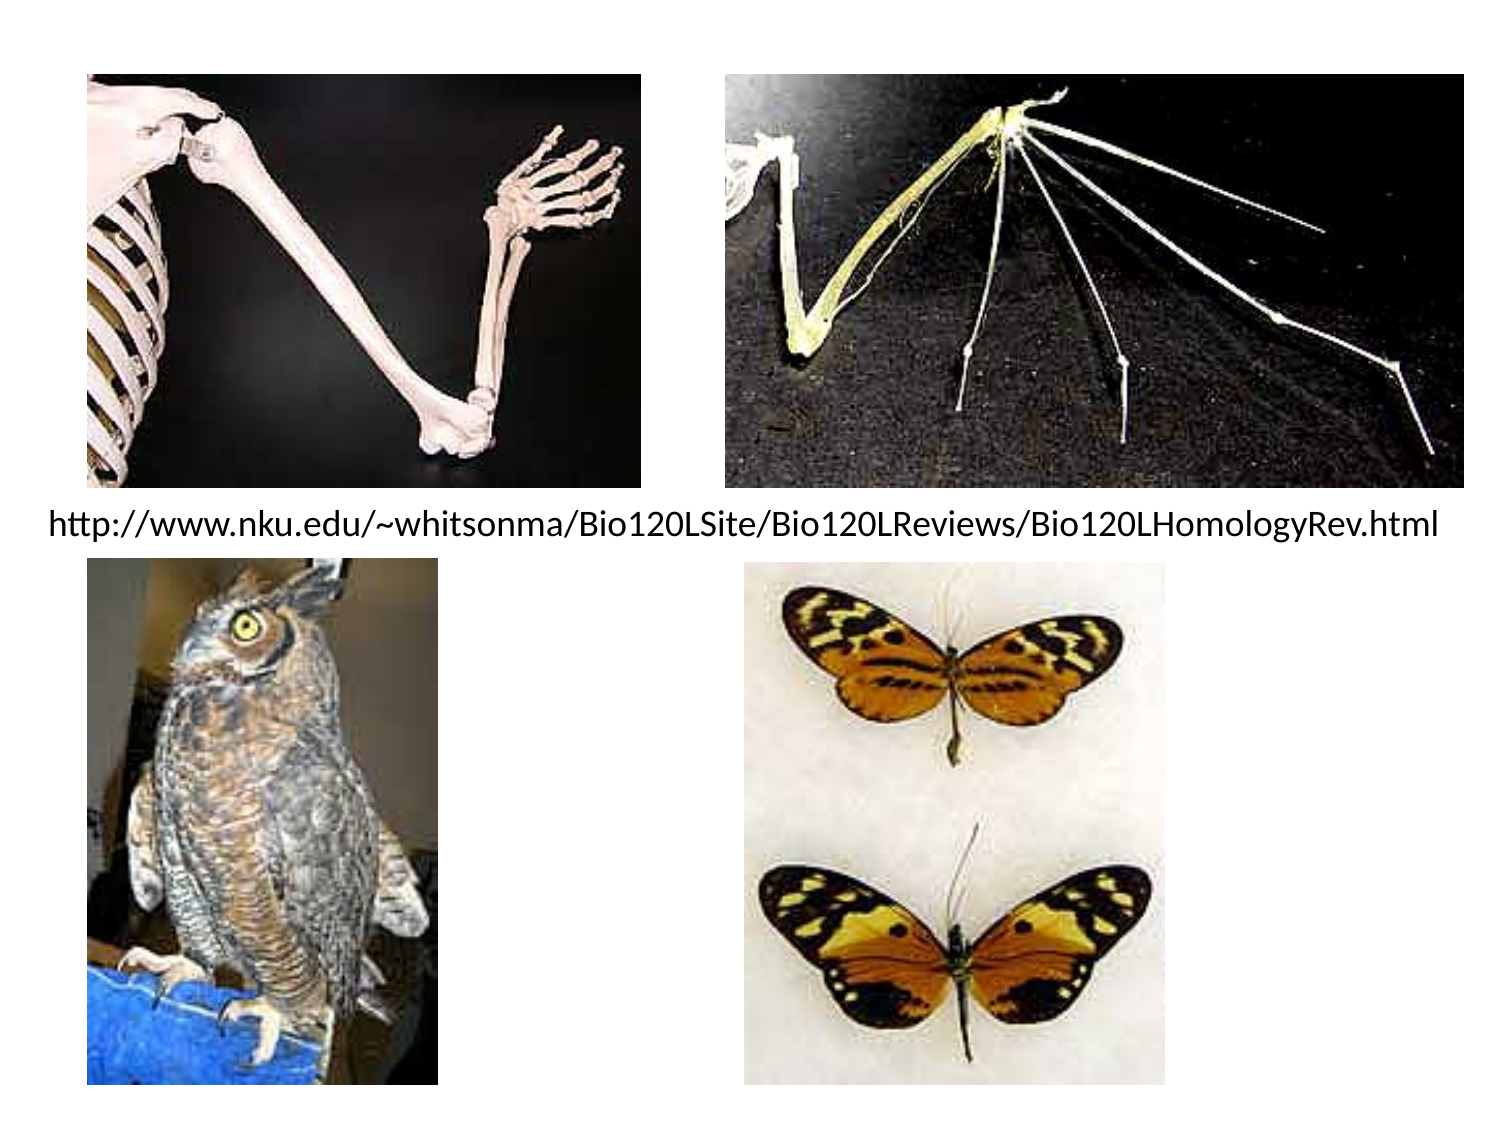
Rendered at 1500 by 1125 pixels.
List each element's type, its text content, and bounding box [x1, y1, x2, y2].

picture [744, 562, 1165, 1085]
picture [87, 74, 641, 488]
picture [724, 74, 1464, 488]
text_box http://www.nku.edu/~whitsonma/Bio120LSite/Bio120LReviews/Bio120LHomologyRev.html [33, 491, 1456, 552]
picture [87, 558, 438, 1085]
